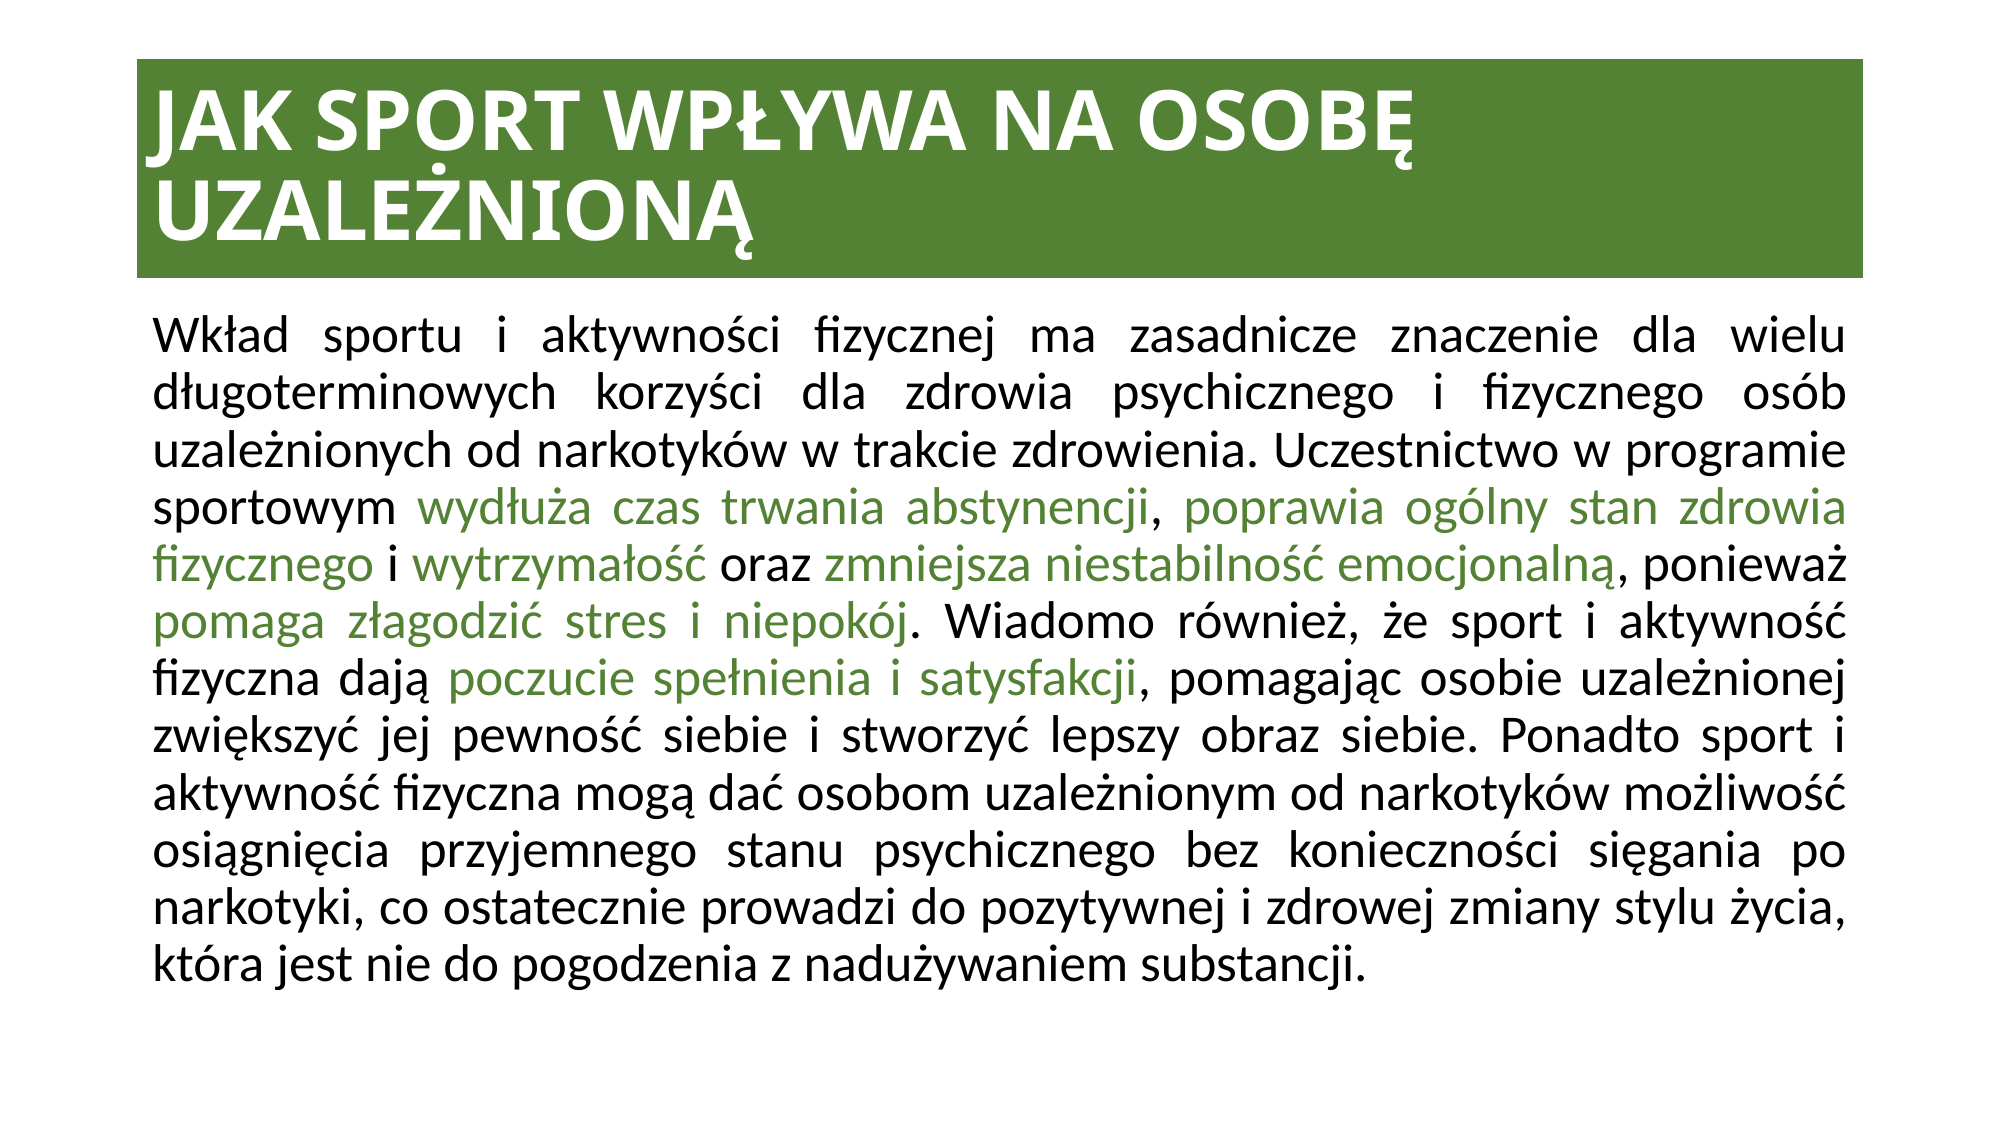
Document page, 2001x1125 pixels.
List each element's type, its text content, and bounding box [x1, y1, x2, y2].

title JAK SPORT WPŁYWA NA OSOBĘ UZALEŻNIONĄ [137, 59, 1863, 278]
list Wkład sportu i aktywności fizycznej ma zasadnicze znaczenie dla wielu długoterminowych korzyści dla zdrowia psychicznego i fizycznego osób uzależnionych od narkotyków w trakcie zdrowienia. Uczestnictwo w programie sportowym wydłuża czas trwania abstynencji, poprawia ogólny stan zdrowia fizycznego i wytrzymałość oraz zmniejsza niestabilność emocjonalną, ponieważ pomaga złagodzić stres i niepokój. Wiadomo również, że sport i aktywność fizyczna dają poczucie spełnienia i satysfakcji, pomagając osobie uzależnionej zwiększyć jej pewność siebie i stworzyć lepszy obraz siebie. Ponadto sport i aktywność fizyczna mogą dać osobom uzależnionym od narkotyków możliwość osiągnięcia przyjemnego stanu psychicznego bez konieczności sięgania po narkotyki, co ostatecznie prowadzi do pozytywnej i zdrowej zmiany stylu życia, która jest nie do pogodzenia z nadużywaniem substancji. [137, 299, 1863, 1014]
